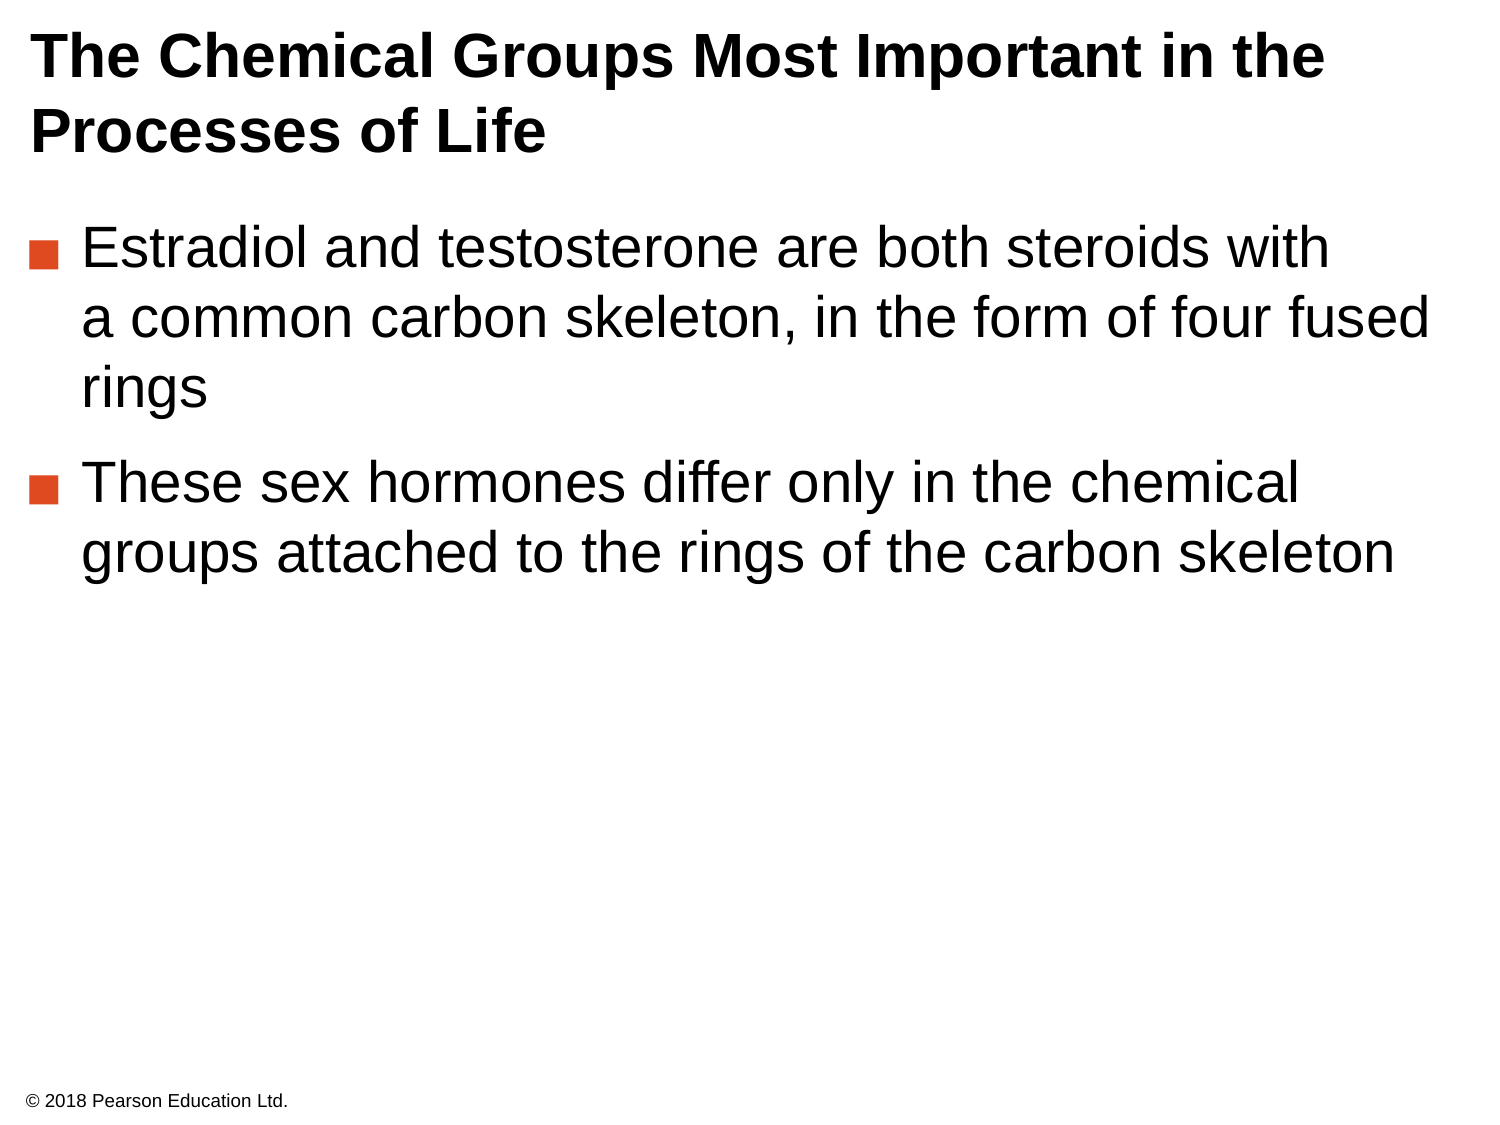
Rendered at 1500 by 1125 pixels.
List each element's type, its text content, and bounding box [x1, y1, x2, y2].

title The Chemical Groups Most Important in the Processes of Life [0, 0, 1500, 182]
list Estradiol and testosterone are both steroids with a common carbon skeleton, in the form of four fused rings These sex hormones differ only in the chemical groups attached to the rings of the carbon skeleton [24, 208, 1475, 1065]
footer © 2018 Pearson Education Ltd. [10, 1080, 518, 1119]
